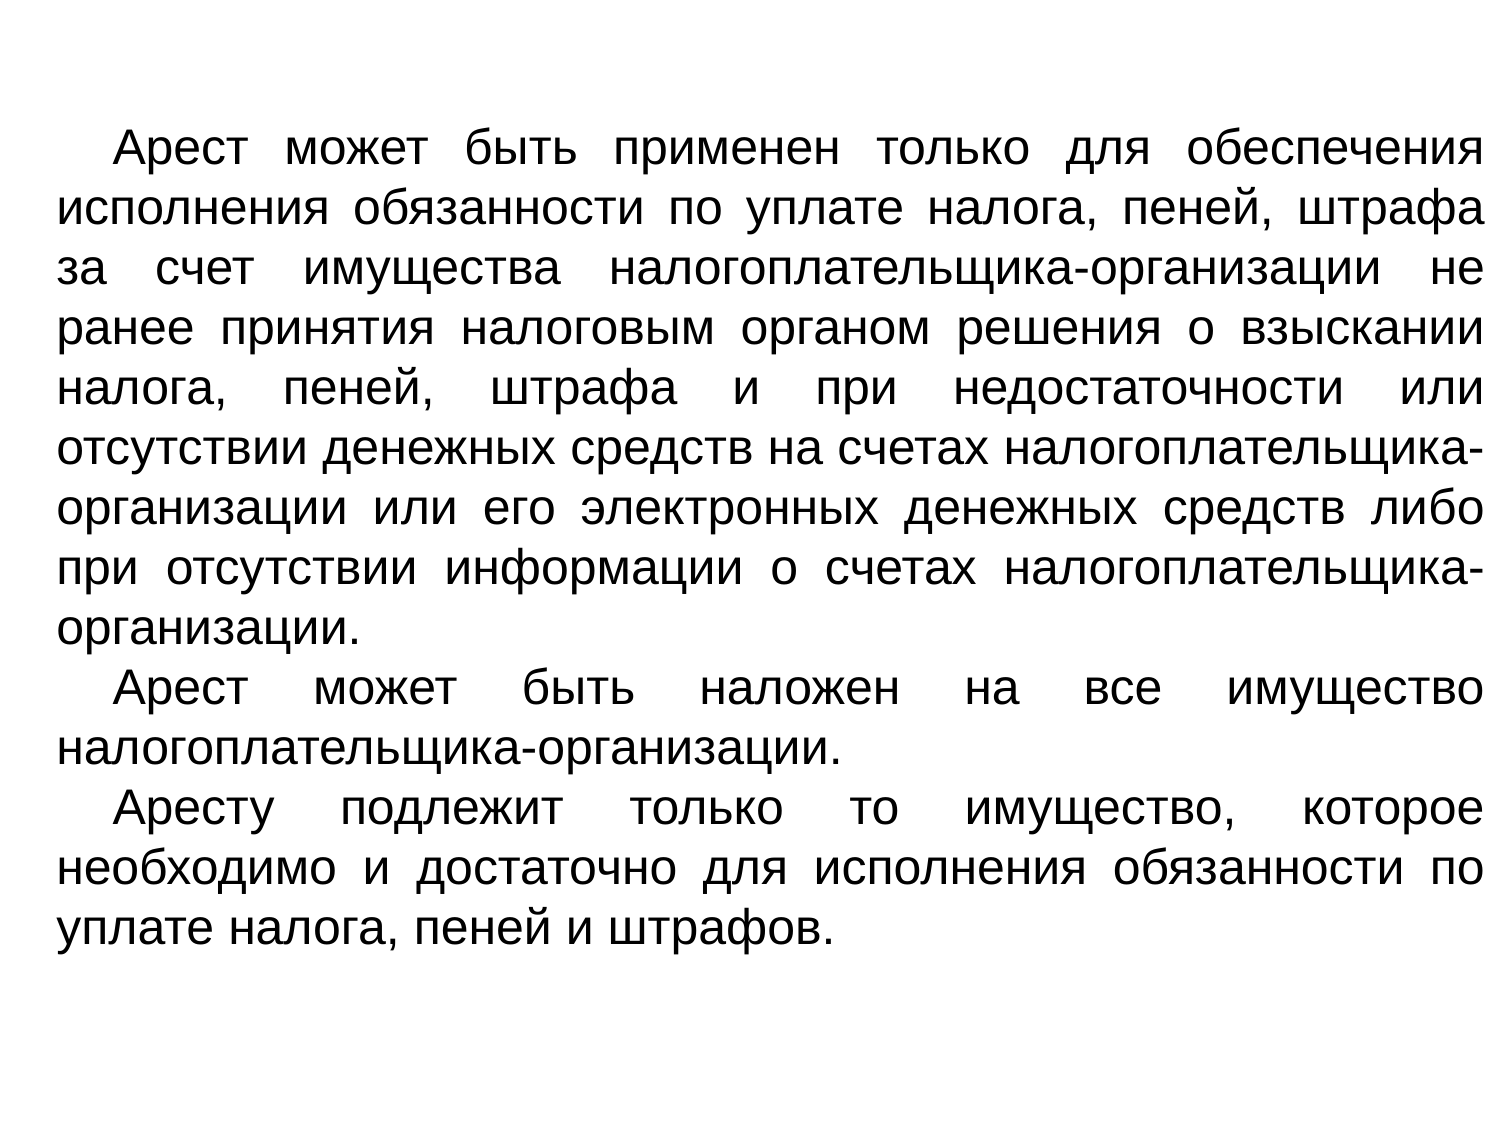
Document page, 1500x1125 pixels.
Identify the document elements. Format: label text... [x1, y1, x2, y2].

text_box Арест может быть применен только для обеспечения исполнения обязанности по уплате налога, пеней, штрафа за счет имущества налогоплательщика-организации не ранее принятия налоговым органом решения о взыскании налога, пеней, штрафа и при недостаточности или отсутствии денежных средств на счетах налогоплательщика-организации или его электронных денежных средств либо при отсутствии информации о счетах налогоплательщика-организации. Арест может быть наложен на все имущество налогоплательщика-организации. Аресту подлежит только то имущество, которое необходимо и достаточно для исполнения обязанности по уплате налога, пеней и штрафов. [41, 106, 1500, 962]
